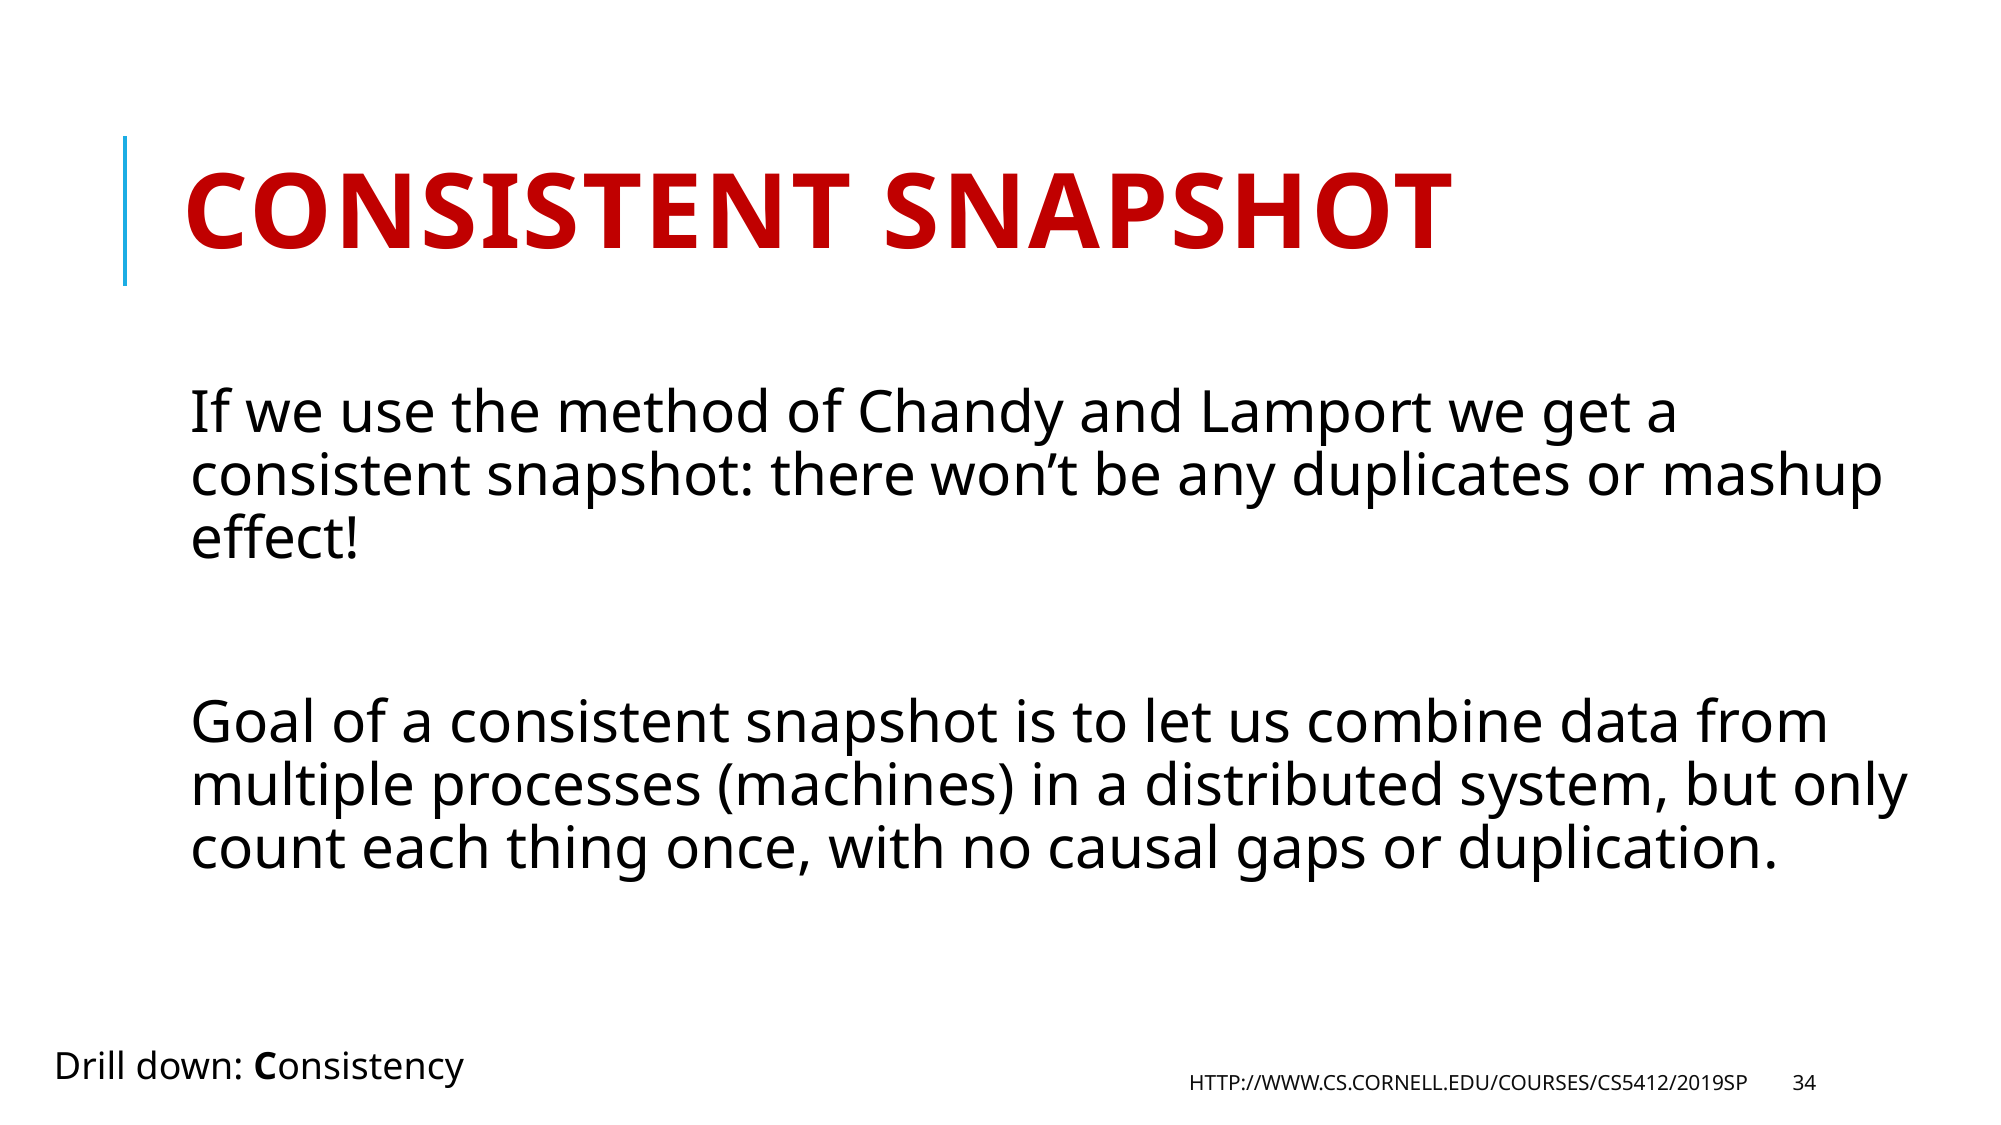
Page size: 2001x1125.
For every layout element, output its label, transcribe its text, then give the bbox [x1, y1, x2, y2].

slide_number 34 [1777, 1061, 1938, 1107]
footer http://www.cs.cornell.edu/courses/cs5412/2019sp [794, 1061, 1763, 1107]
text_box Drill down: Consistency [39, 1034, 868, 1095]
title Consistent Snapshot [168, 96, 1938, 342]
list If we use the method of Chandy and Lamport we get a consistent snapshot: there won’t be any duplicates or mashup effect! Goal of a consistent snapshot is to let us combine data from multiple processes (machines) in a distributed system, but only count each thing once, with no causal gaps or duplication. [168, 375, 1938, 1035]
